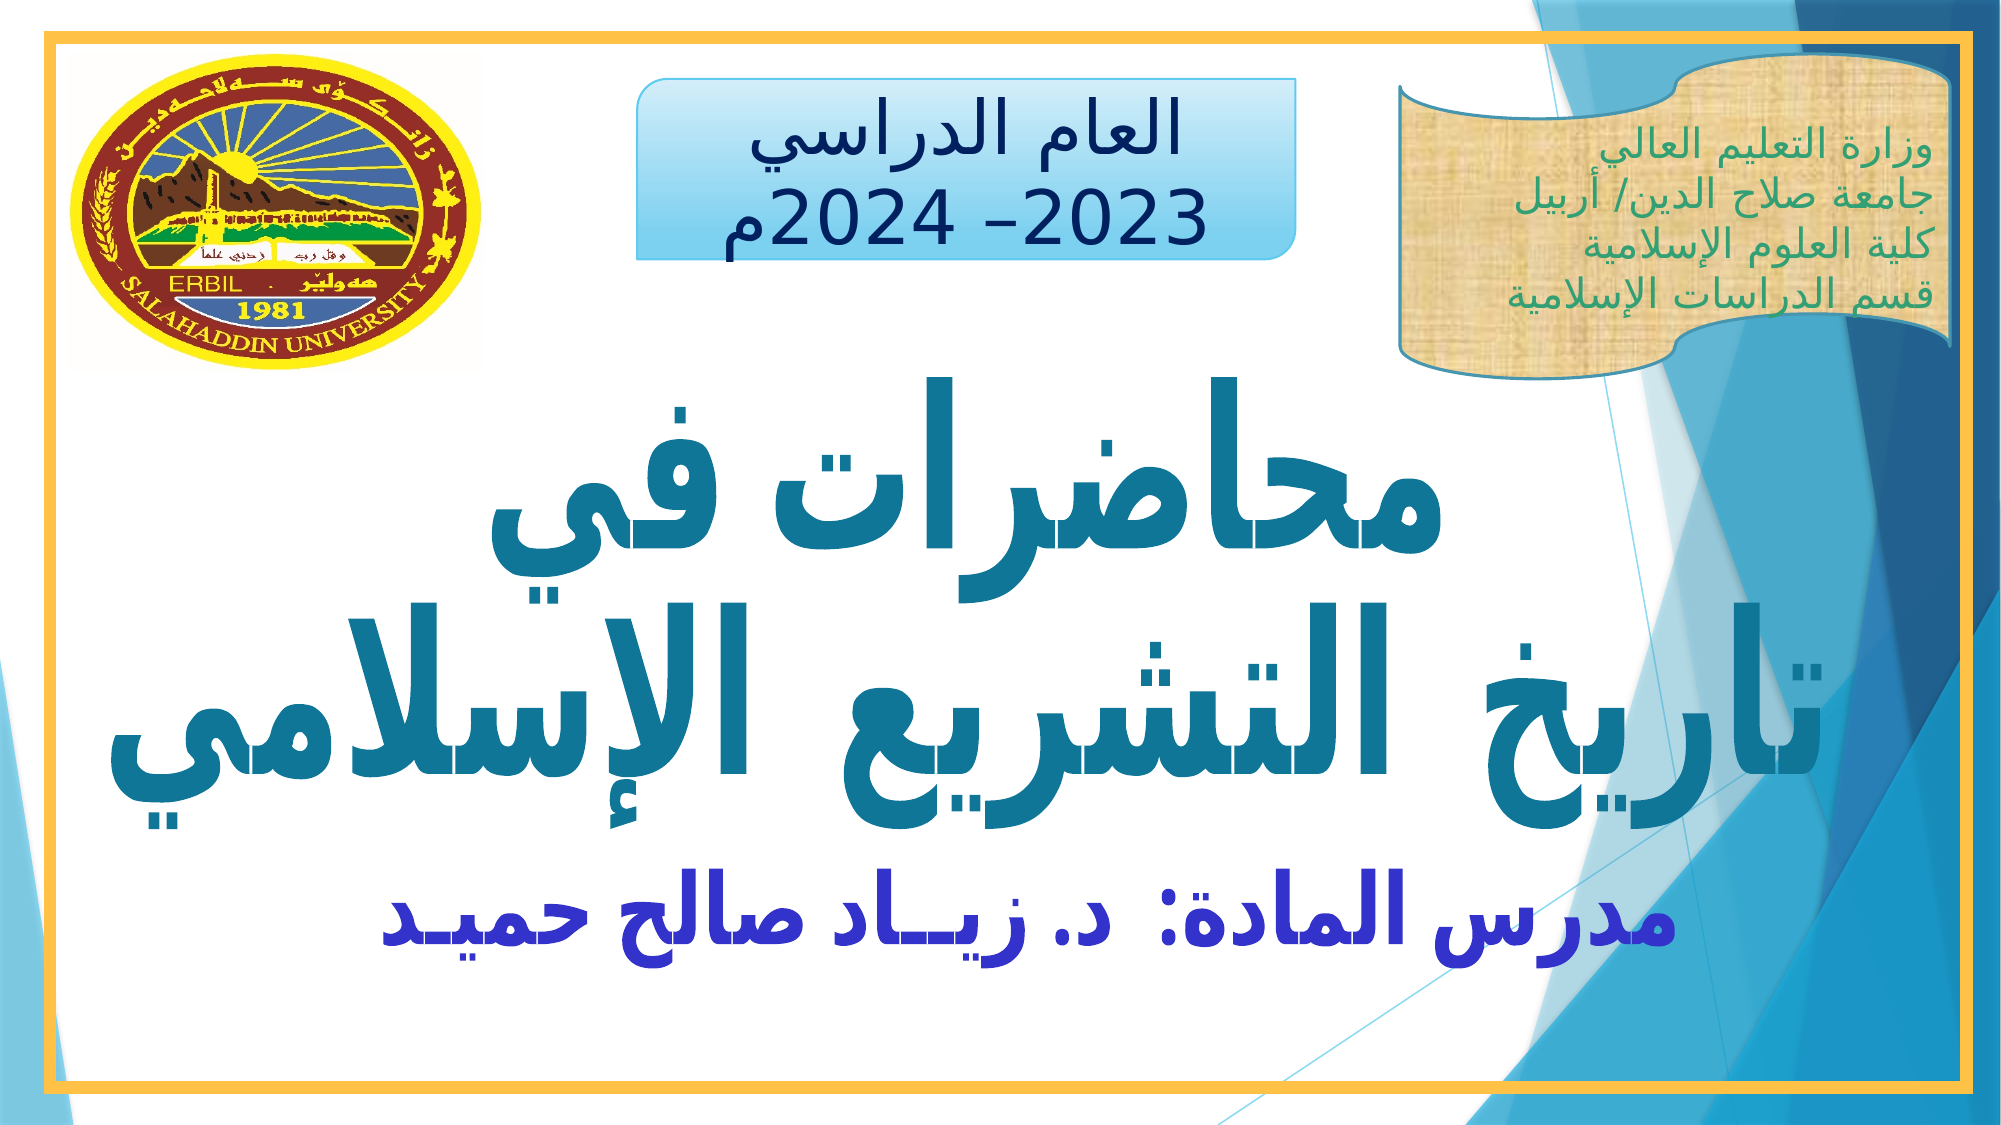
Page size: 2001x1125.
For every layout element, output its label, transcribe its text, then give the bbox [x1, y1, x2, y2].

text_box وزارة التعليم العالي جامعة صلاح الدين/ أربيل كلية العلوم الإسلامية قسم الدراسات الإسلامية [1398, 52, 1952, 381]
text_box [49, 37, 1967, 1088]
picture [66, 51, 484, 373]
text_box العام الدراسي 2023– 2024م [636, 77, 1297, 261]
